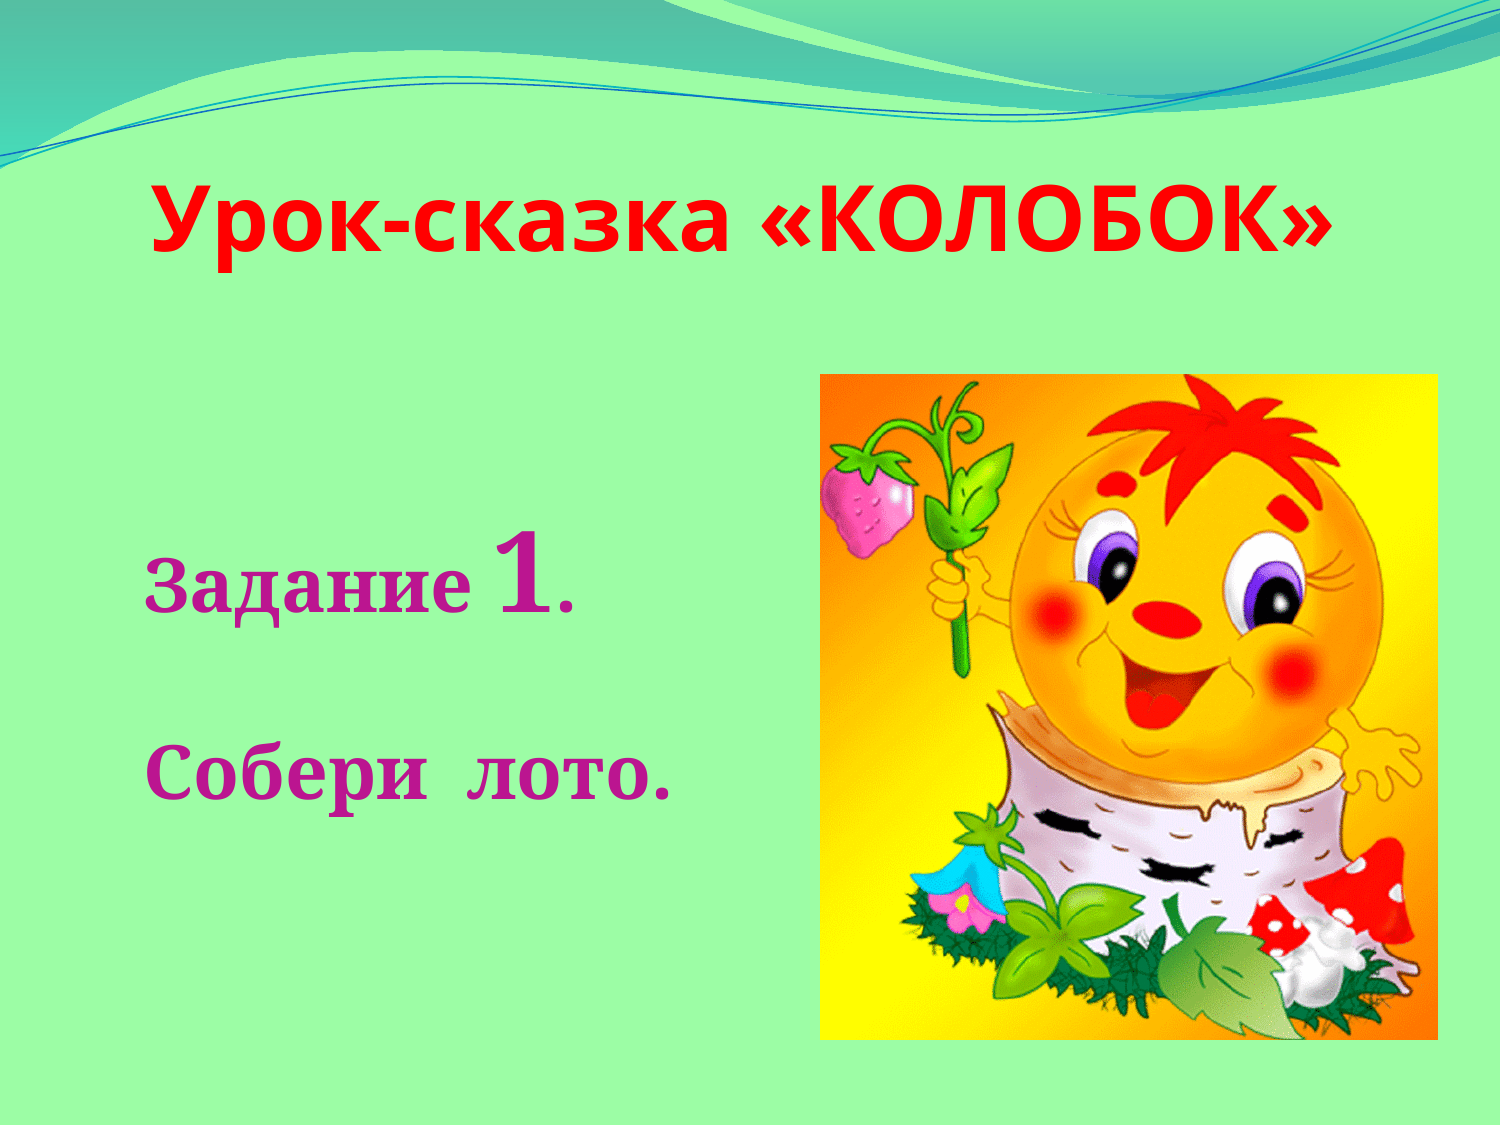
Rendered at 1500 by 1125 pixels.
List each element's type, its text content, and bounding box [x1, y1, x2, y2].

picture [820, 374, 1438, 1041]
text_box Урок-сказка «КОЛОБОК» [70, 152, 1418, 277]
text_box Задание 1. Собери лото. [128, 492, 727, 822]
